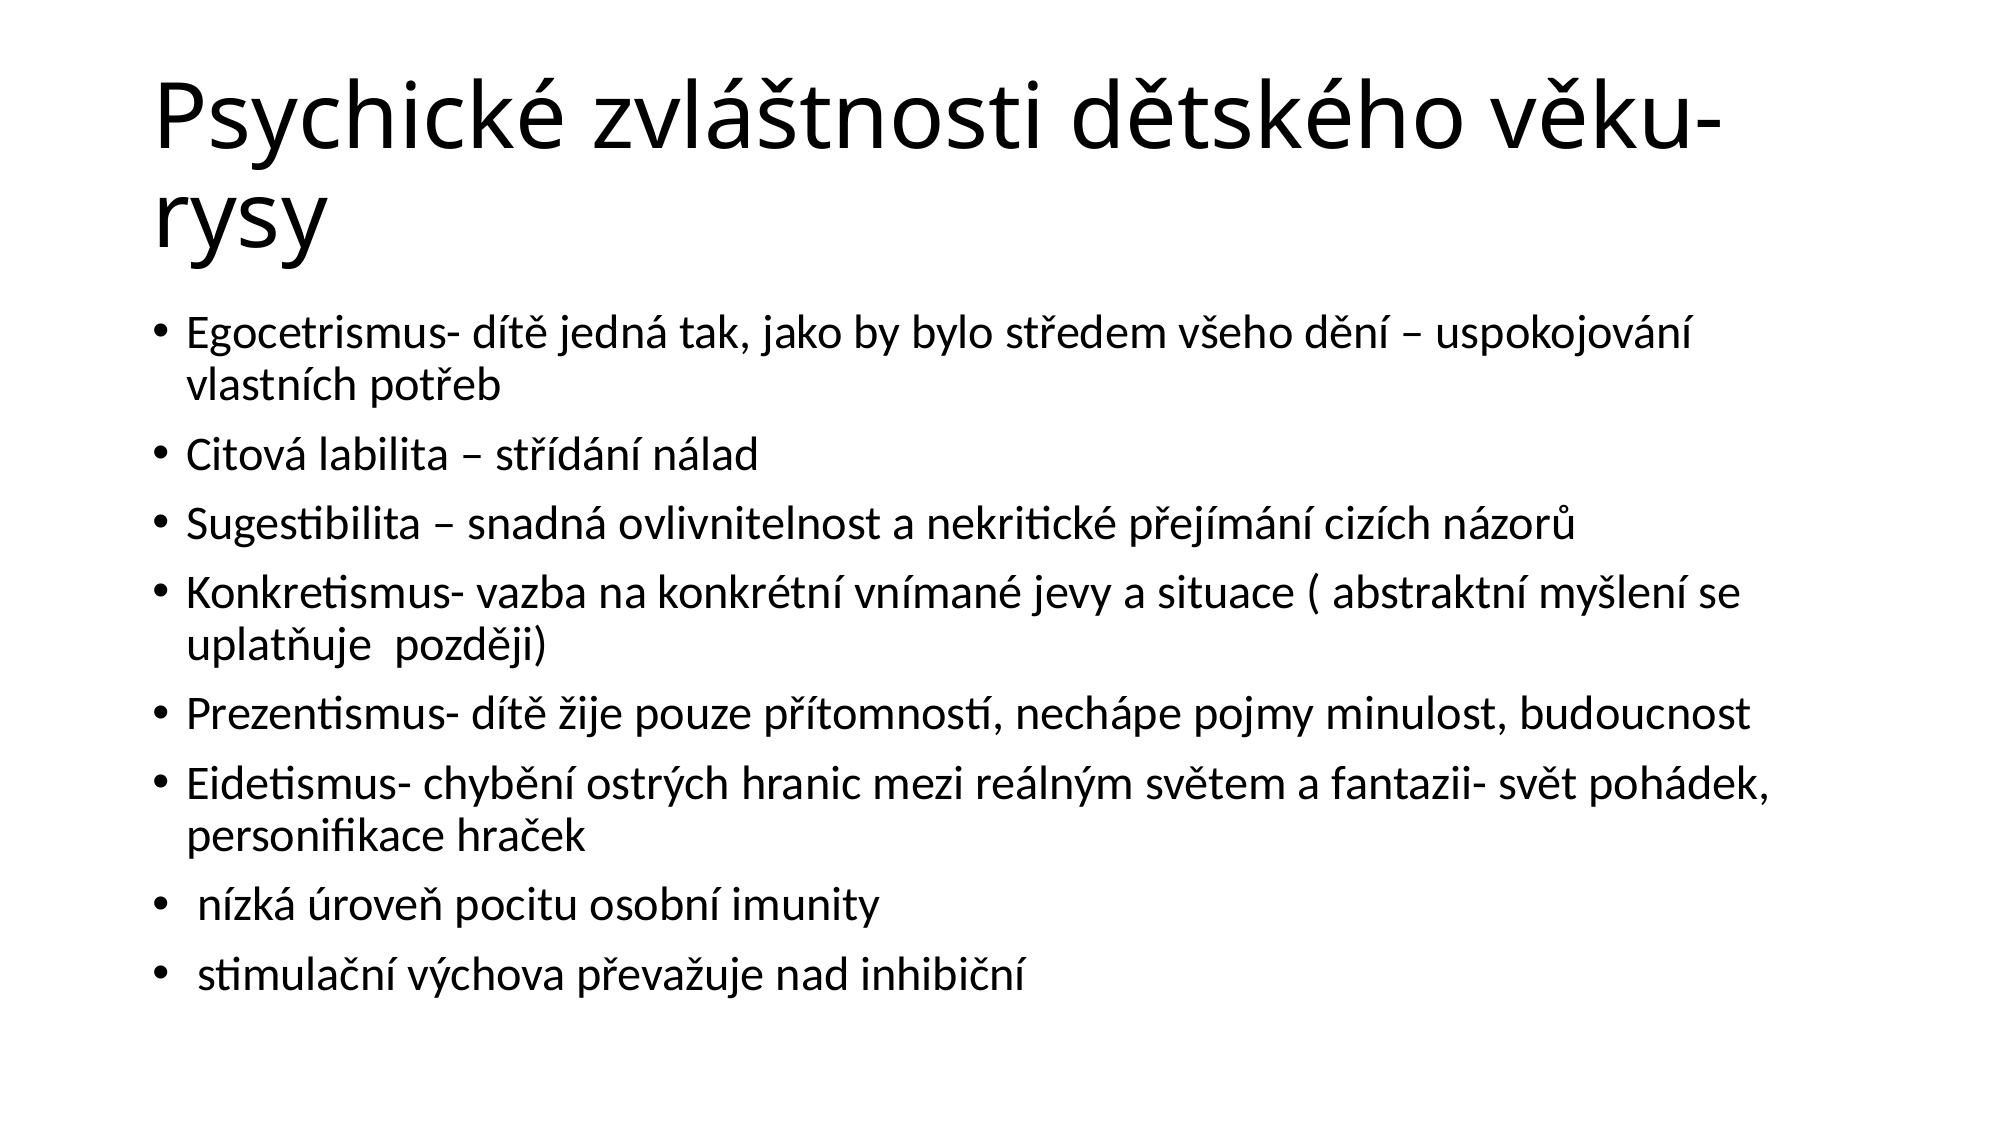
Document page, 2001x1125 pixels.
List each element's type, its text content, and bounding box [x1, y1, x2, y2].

title Psychické zvláštnosti dětského věku-rysy [137, 59, 1863, 278]
list Egocetrismus- dítě jedná tak, jako by bylo středem všeho dění – uspokojování vlastních potřeb Citová labilita – střídání nálad Sugestibilita – snadná ovlivnitelnost a nekritické přejímání cizích názorů Konkretismus- vazba na konkrétní vnímané jevy a situace ( abstraktní myšlení se uplatňuje později) Prezentismus- dítě žije pouze přítomností, nechápe pojmy minulost, budoucnost Eidetismus- chybění ostrých hranic mezi reálným světem a fantazii- svět pohádek, personifikace hraček nízká úroveň pocitu osobní imunity stimulační výchova převažuje nad inhibiční [137, 299, 1863, 1014]
